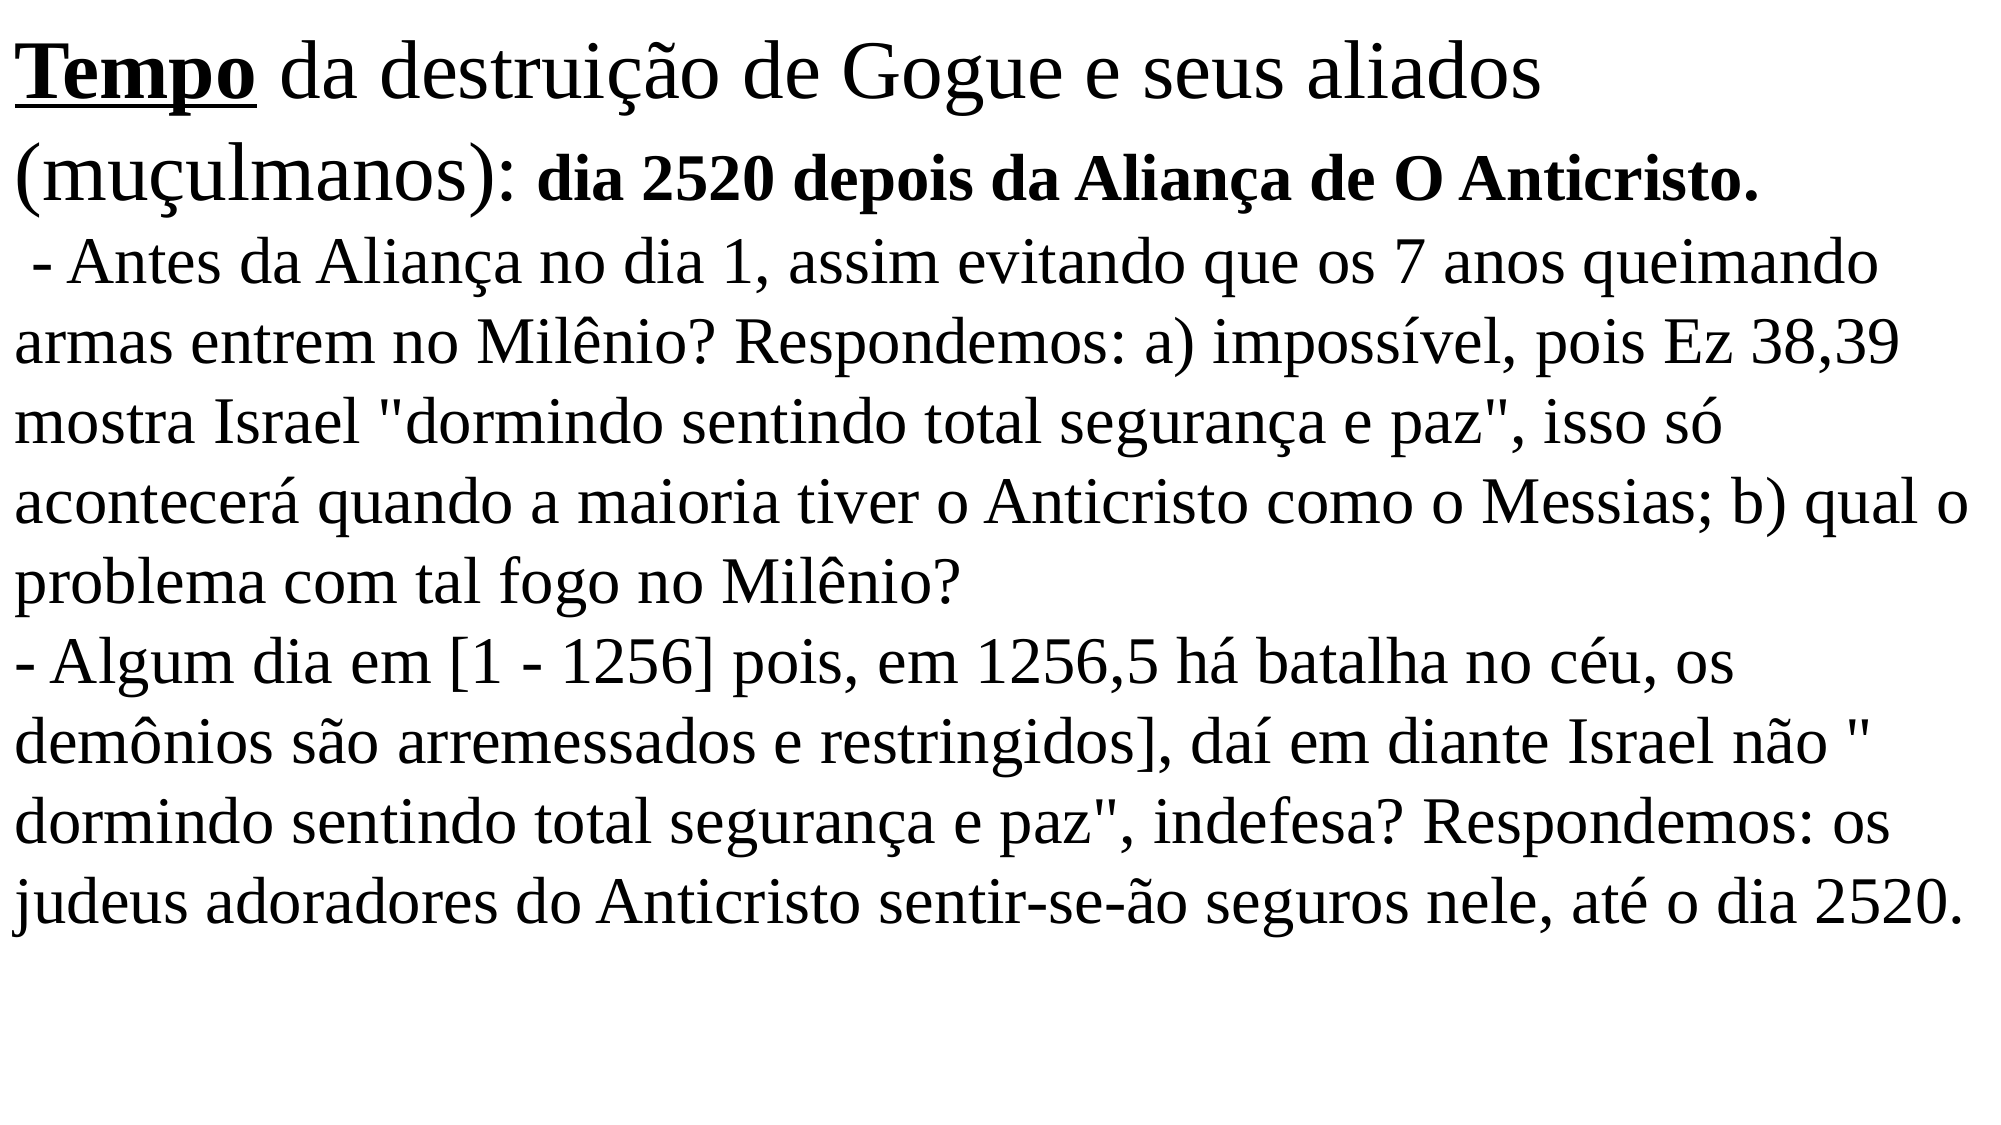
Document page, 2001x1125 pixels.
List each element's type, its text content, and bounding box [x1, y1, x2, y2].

text_box Tempo da destruição de Gogue e seus aliados (muçulmanos): dia 2520 depois da Aliança de O Anticristo. - Antes da Aliança no dia 1, assim evitando que os 7 anos queimando armas entrem no Milênio? Respondemos: a) impossível, pois Ez 38,39 mostra Israel "dormindo sentindo total segurança e paz", isso só acontecerá quando a maioria tiver o Anticristo como o Messias; b) qual o problema com tal fogo no Milênio? - Algum dia em [1 - 1256] pois, em 1256,5 há batalha no céu, os demônios são arremessados e restringidos], daí em diante Israel não " dormindo sentindo total segurança e paz", indefesa? Respondemos: os judeus adoradores do Anticristo sentir-se-ão seguros nele, até o dia 2520. [0, 0, 2000, 1025]
